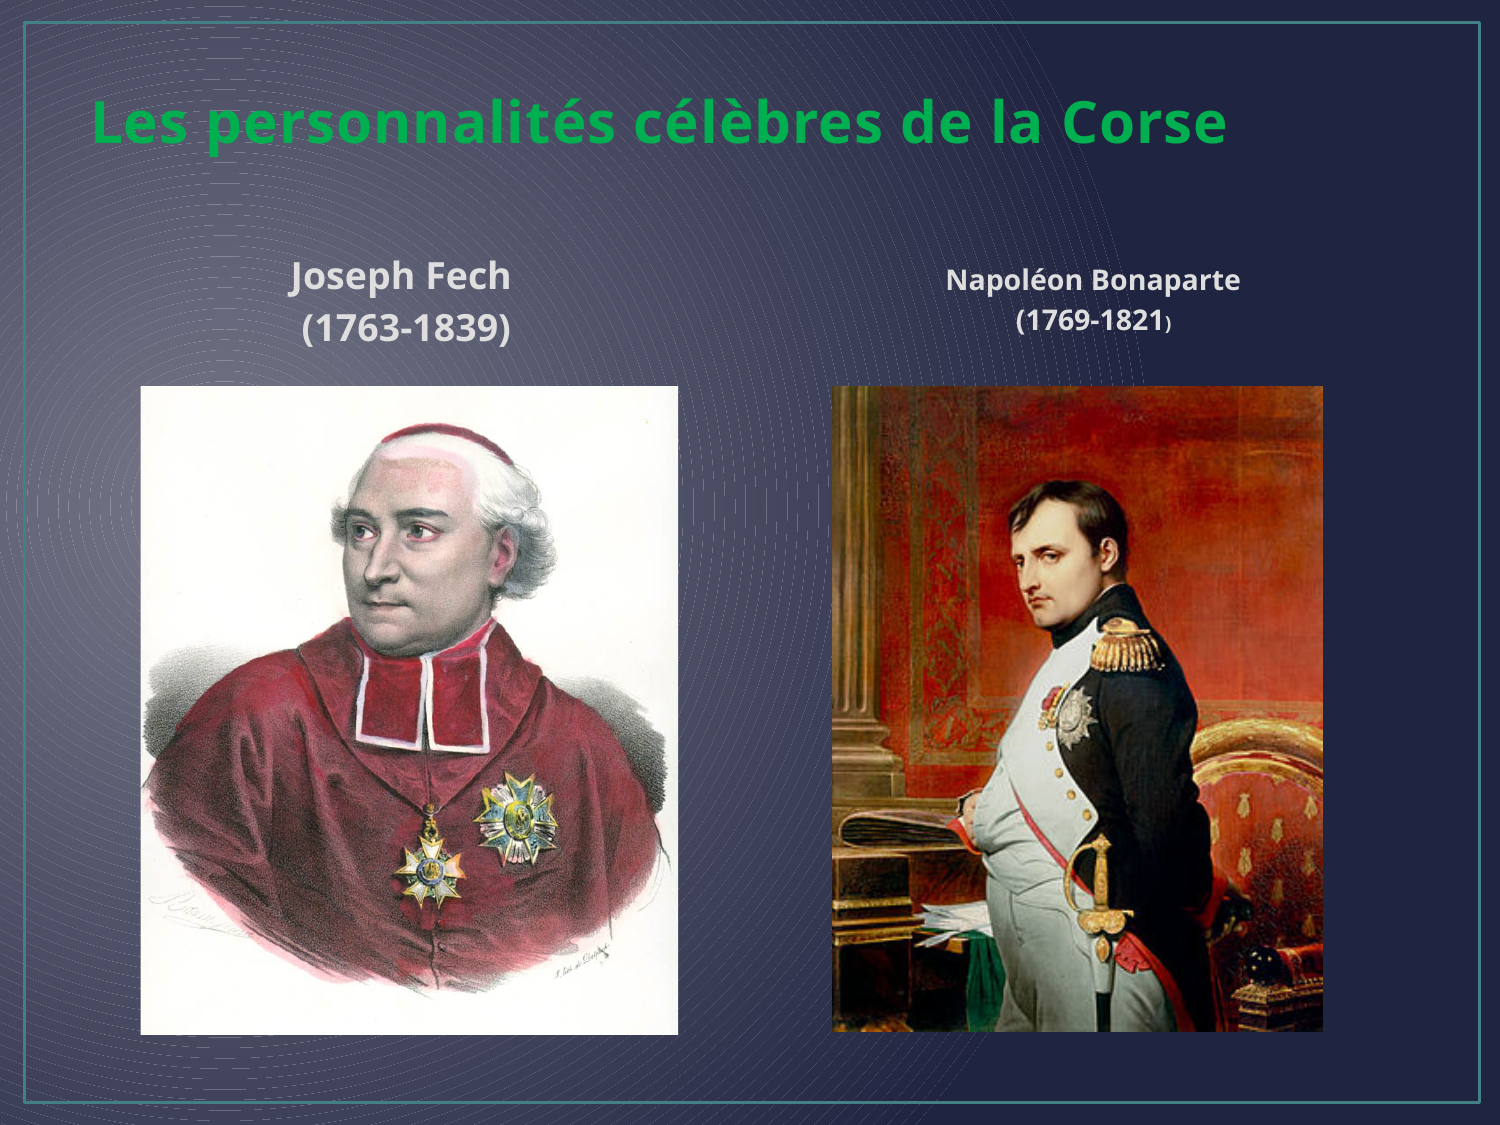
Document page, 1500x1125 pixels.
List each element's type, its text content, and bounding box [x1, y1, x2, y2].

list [831, 386, 1323, 1032]
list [140, 386, 679, 1036]
list Joseph Fech (1763-1839) [75, 251, 738, 357]
title Les personnalités célèbres de la Corse [75, 45, 1425, 233]
list Napoléon Bonaparte (1769-1821) [761, 251, 1425, 357]
